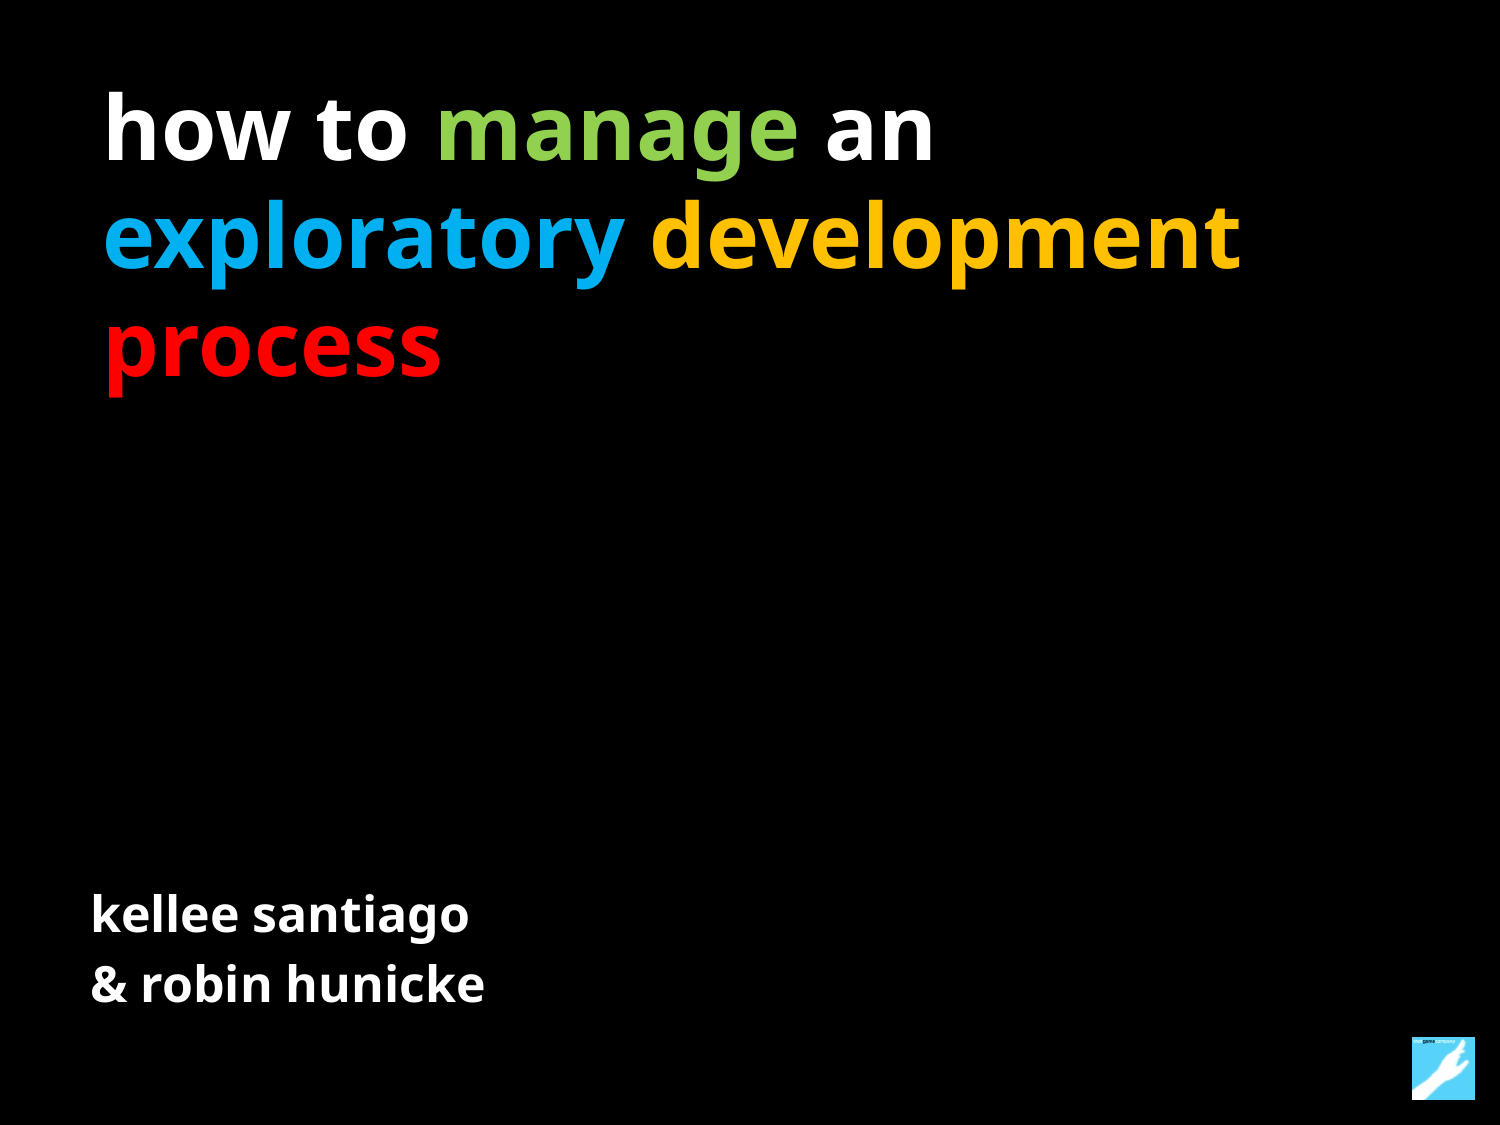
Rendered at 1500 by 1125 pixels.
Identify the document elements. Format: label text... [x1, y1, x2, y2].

subtitle kellee santiago & robin hunicke [75, 875, 1338, 1100]
picture [1412, 1037, 1475, 1100]
title how to manage an exploratory development process [87, 62, 1500, 404]
